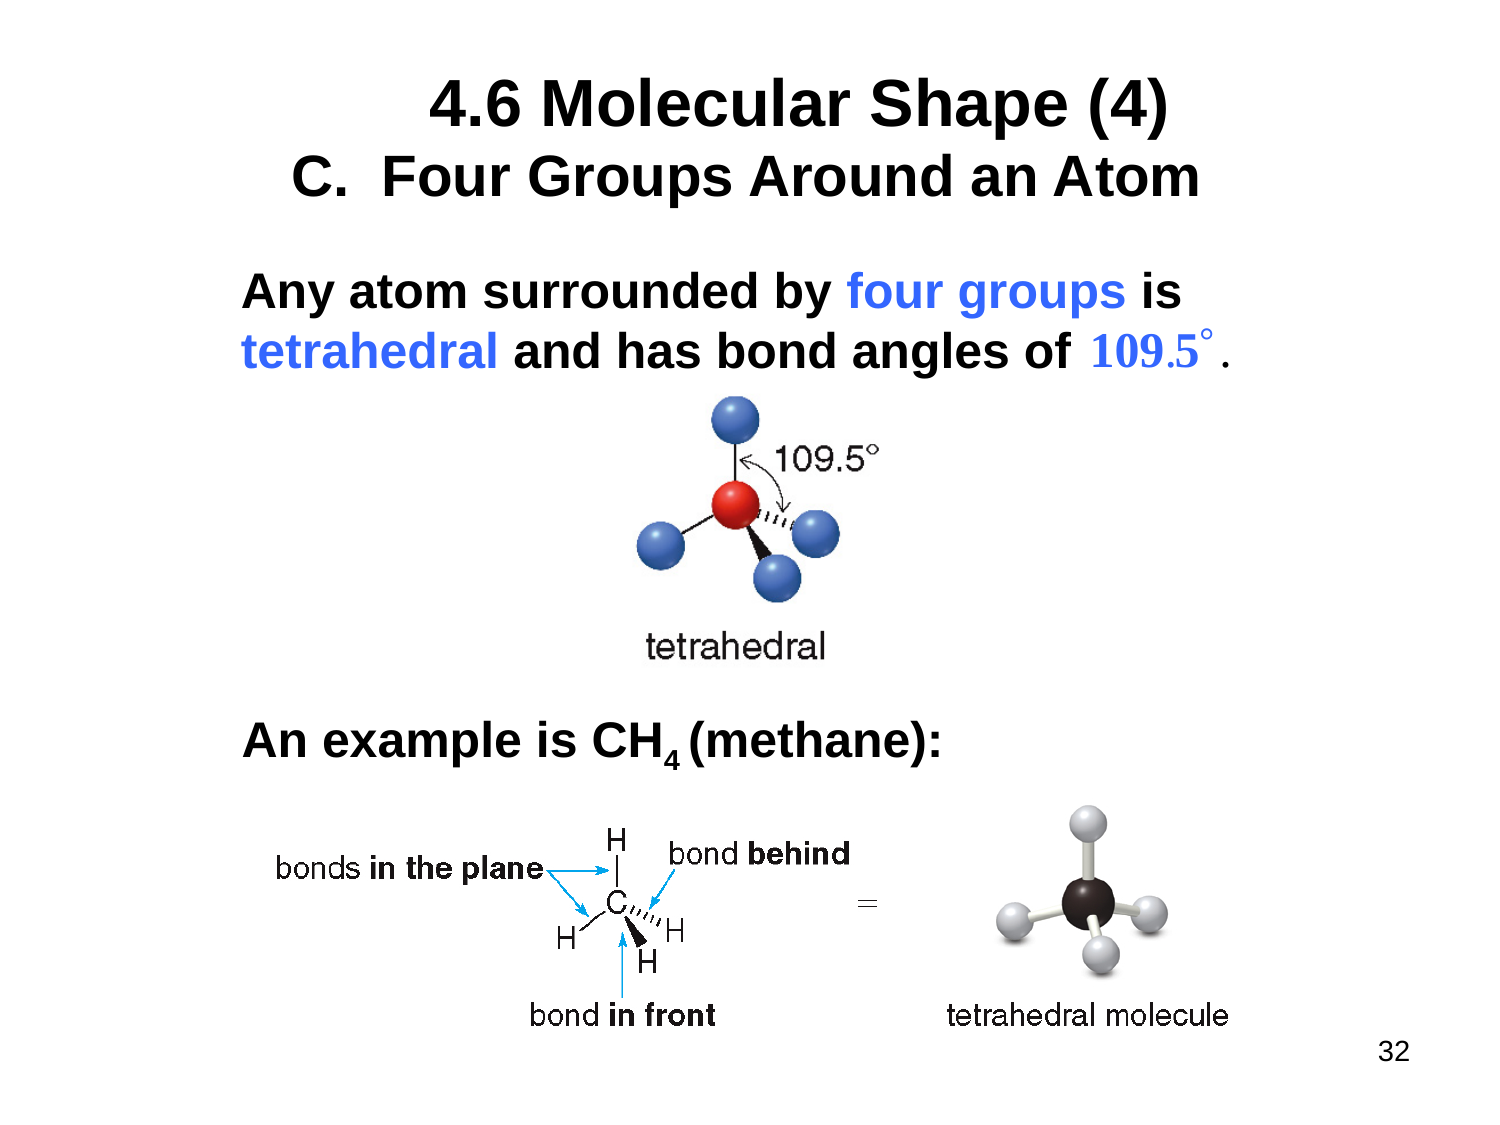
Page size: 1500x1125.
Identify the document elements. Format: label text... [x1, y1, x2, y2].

list Any atom surrounded by four groups is tetrahedral and has bond angles of [225, 250, 1294, 372]
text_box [1089, 327, 1234, 374]
picture [596, 385, 904, 697]
picture [268, 798, 1235, 1048]
title 4.6 Molecular Shape (4) [397, 57, 1203, 130]
list Four Groups Around an Atom [276, 130, 1241, 209]
list An example is CH4 (methane): [226, 700, 1020, 775]
